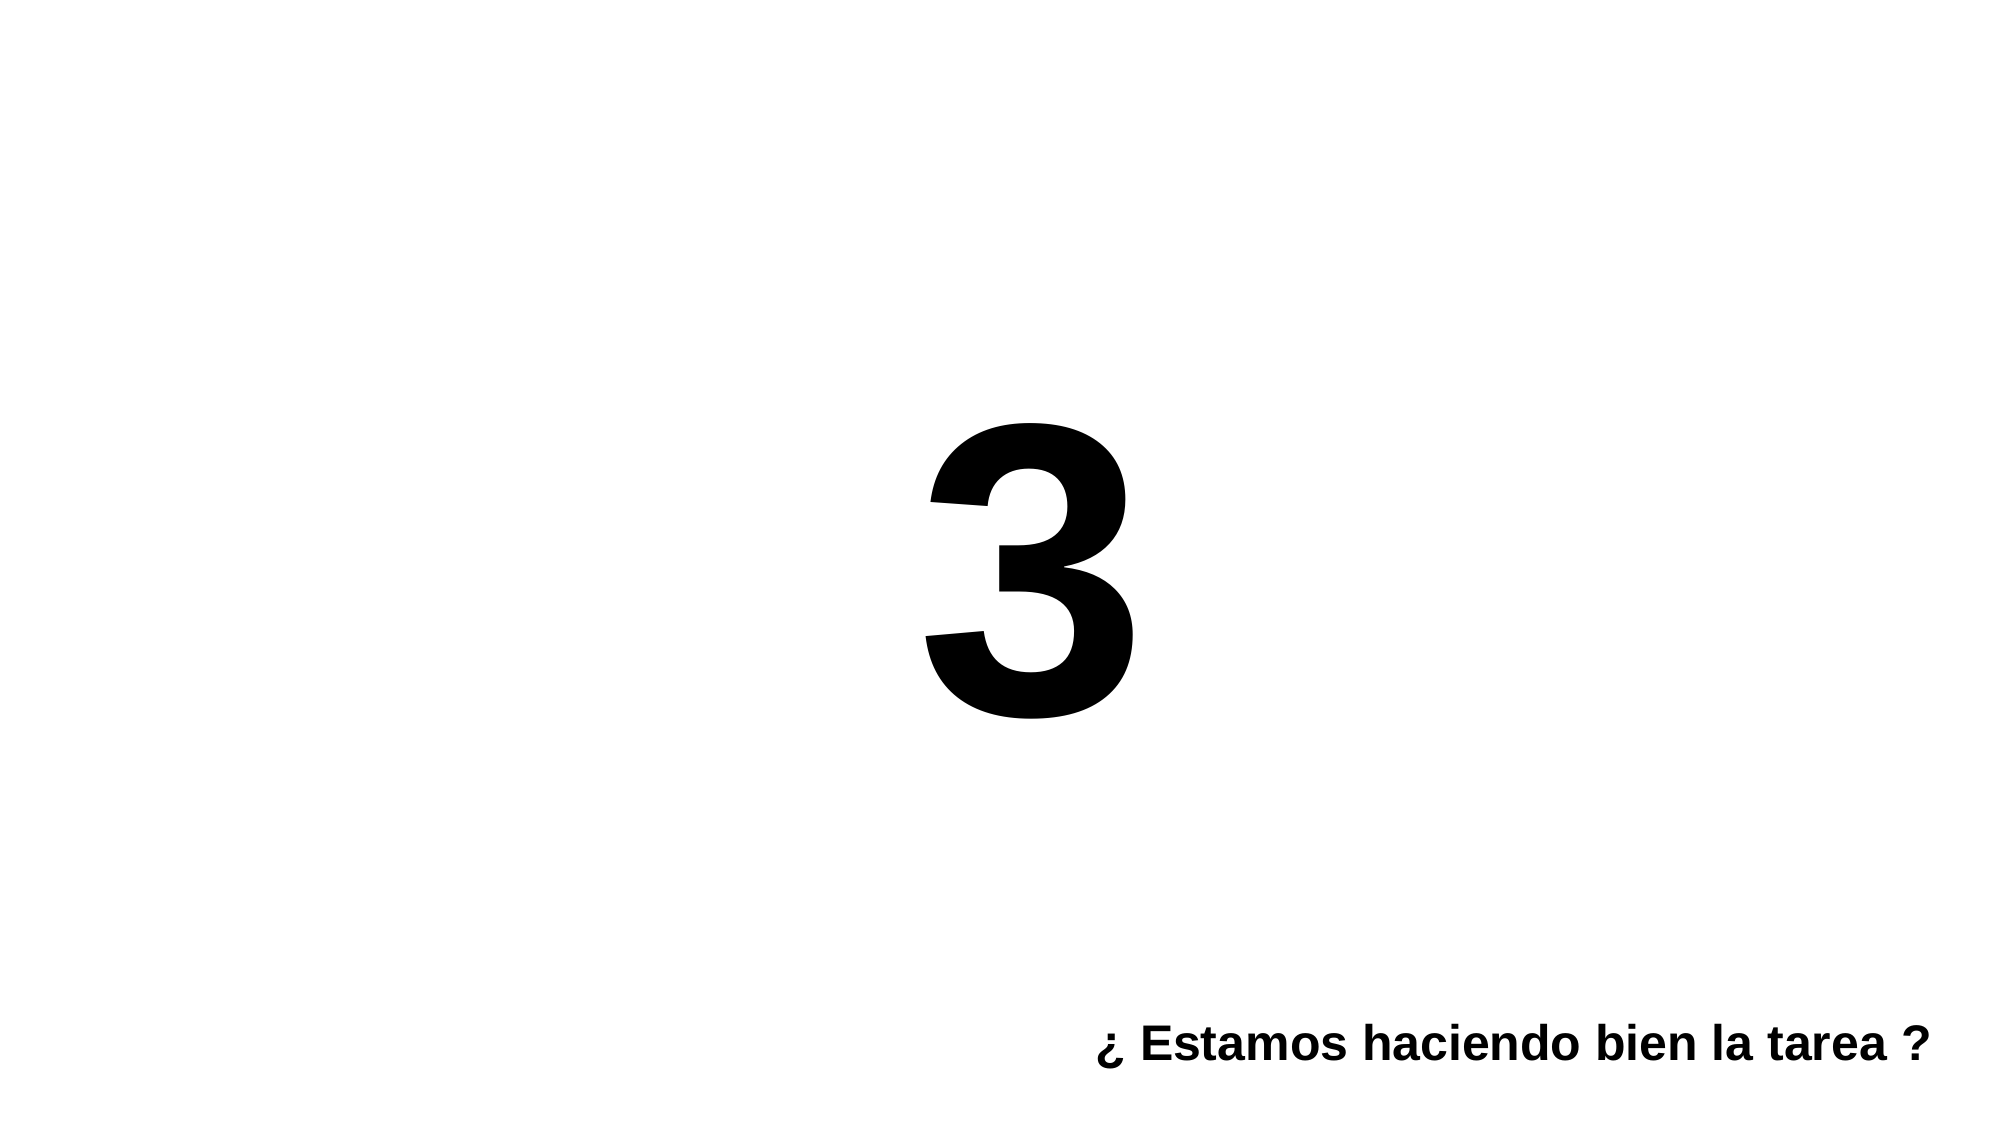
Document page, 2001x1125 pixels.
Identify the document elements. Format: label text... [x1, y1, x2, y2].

text_box 3 [901, 290, 1163, 806]
text_box ¿ Estamos haciendo bien la tarea ? [1074, 1002, 1953, 1078]
